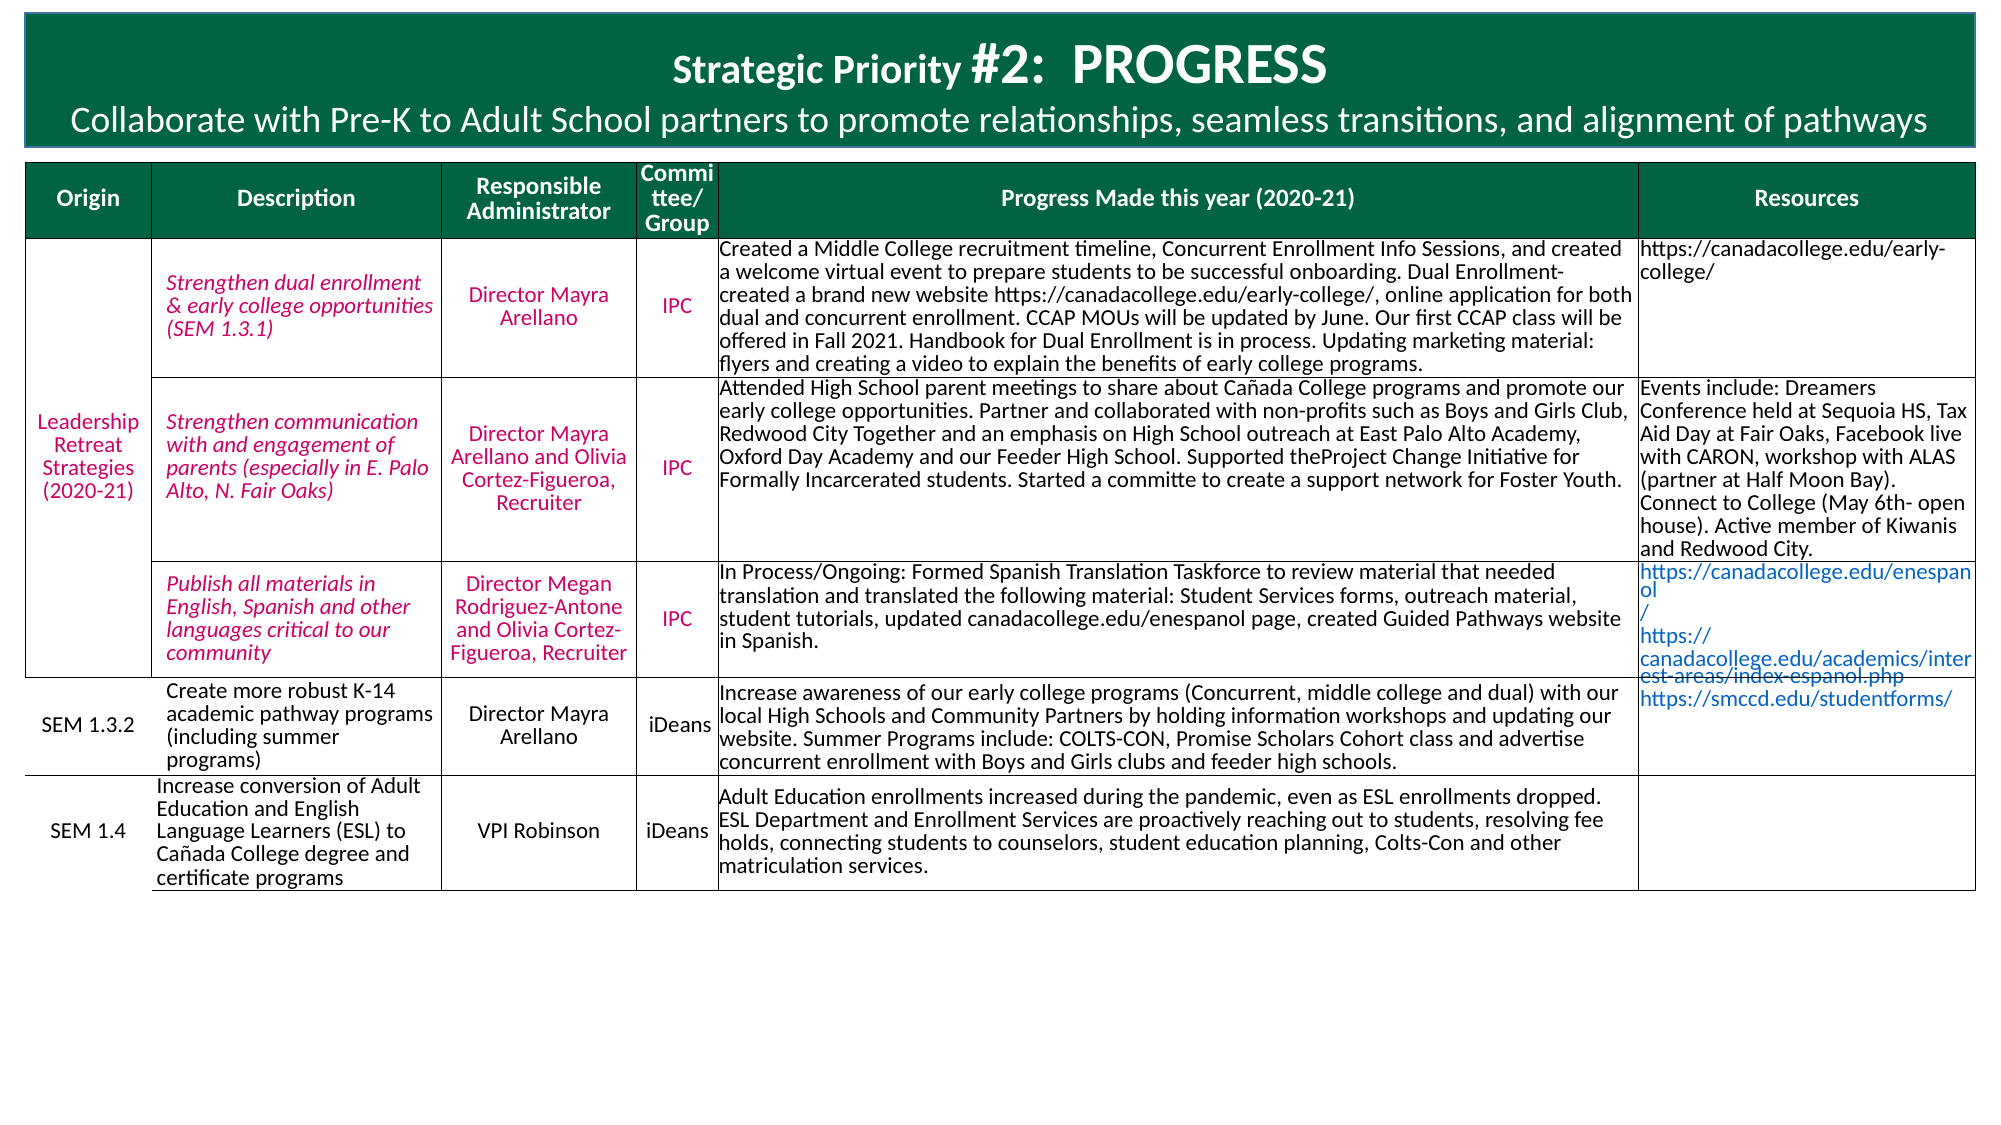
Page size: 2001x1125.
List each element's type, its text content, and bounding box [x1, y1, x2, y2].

table_cell Events include: Dreamers Conference held at Sequoia HS, Tax Aid Day at Fair Oaks, Facebook live with CARON, workshop with ALAS (partner at Half Moon Bay). Connect to College (May 6th- open house). Active member of Kiwanis and Redwood City. [1639, 378, 1975, 561]
table_cell iDeans [637, 776, 718, 890]
table_cell Increase awareness of our early college programs (Concurrent, middle college and dual) with our local High Schools and Community Partners by holding information workshops and updating our website. Summer Programs include: COLTS-CON, Promise Scholars Cohort class and advertise concurrent enrollment with Boys and Girls clubs and feeder high schools. [719, 678, 1638, 775]
table_cell Adult Education enrollments increased during the pandemic, even as ESL enrollments dropped. ESL Department and Enrollment Services are proactively reaching out to students, resolving fee holds, connecting students to counselors, student education planning, Colts-Con and other matriculation services. [719, 776, 1638, 890]
table_cell iDeans [637, 678, 718, 775]
table_cell IPC [637, 562, 718, 677]
table_cell [1639, 678, 1975, 775]
table_header Progress Made this year (2020-21) [719, 163, 1638, 238]
text_box Strategic Priority #2: PROGRESS Collaborate with Pre-K to Adult School partners to promote relationships, seamless transitions, and alignment of pathways [24, 12, 1976, 148]
table_cell SEM 1.3.2 [25, 678, 152, 775]
table_cell Director Megan Rodriguez-Antone and Olivia Cortez-Figueroa, Recruiter [442, 562, 636, 677]
table_cell Director Mayra Arellano and Olivia Cortez-Figueroa, Recruiter [442, 378, 636, 561]
table_cell https://canadacollege.edu/early-college/ [1639, 239, 1975, 377]
table_header Responsible Administrator [442, 163, 636, 238]
table_header Description [152, 163, 441, 238]
table_cell Publish all materials in English, Spanish and other languages critical to our community [152, 562, 441, 677]
table_cell Create more robust K-14 academic pathway programs (including summer programs) [152, 678, 441, 775]
table_cell Director Mayra Arellano [442, 239, 636, 377]
table_cell [1639, 776, 1975, 890]
table_cell Attended High School parent meetings to share about Cañada College programs and promote our early college opportunities. Partner and collaborated with non-profits such as Boys and Girls Club, Redwood City Together and an emphasis on High School outreach at East Palo Alto Academy, Oxford Day Academy and our Feeder High School. Supported theProject Change Initiative for Formally Incarcerated students. Started a committe to create a support network for Foster Youth. [719, 378, 1638, 561]
table_cell IPC [637, 239, 718, 377]
table_header Committee/Group [637, 163, 718, 238]
table_cell SEM 1.4 [25, 776, 152, 891]
table_cell IPC [637, 378, 718, 561]
table_cell In Process/Ongoing: Formed Spanish Translation Taskforce to review material that needed translation and translated the following material: Student Services forms, outreach material, student tutorials, updated canadacollege.edu/enespanol page, created Guided Pathways website in Spanish. [719, 562, 1638, 677]
table_cell Strengthen communication with and engagement of parents (especially in E. Palo Alto, N. Fair Oaks) [152, 378, 441, 561]
table_cell https://canadacollege.edu/enespanol/ https://canadacollege.edu/academics/interest-areas/index-espanol.php https://smccd.edu/studentforms/ [1639, 562, 1975, 677]
table_cell Strengthen dual enrollment & early college opportunities (SEM 1.3.1) [152, 239, 441, 377]
table_cell Increase conversion of Adult Education and English Language Learners (ESL) to Cañada College degree and certificate programs [152, 776, 441, 890]
table_cell VPI Robinson [442, 776, 636, 890]
table_cell Created a Middle College recruitment timeline, Concurrent Enrollment Info Sessions, and created a welcome virtual event to prepare students to be successful onboarding. Dual Enrollment- created a brand new website https://canadacollege.edu/early-college/, online application for both dual and concurrent enrollment. CCAP MOUs will be updated by June. Our first CCAP class will be offered in Fall 2021. Handbook for Dual Enrollment is in process. Updating marketing material: flyers and creating a video to explain the benefits of early college programs. [719, 239, 1638, 377]
table_cell Leadership Retreat Strategies (2020-21) [26, 239, 151, 677]
table_header Origin [26, 163, 151, 238]
table_header Resources [1639, 163, 1975, 238]
table_cell Director Mayra Arellano [442, 678, 636, 775]
